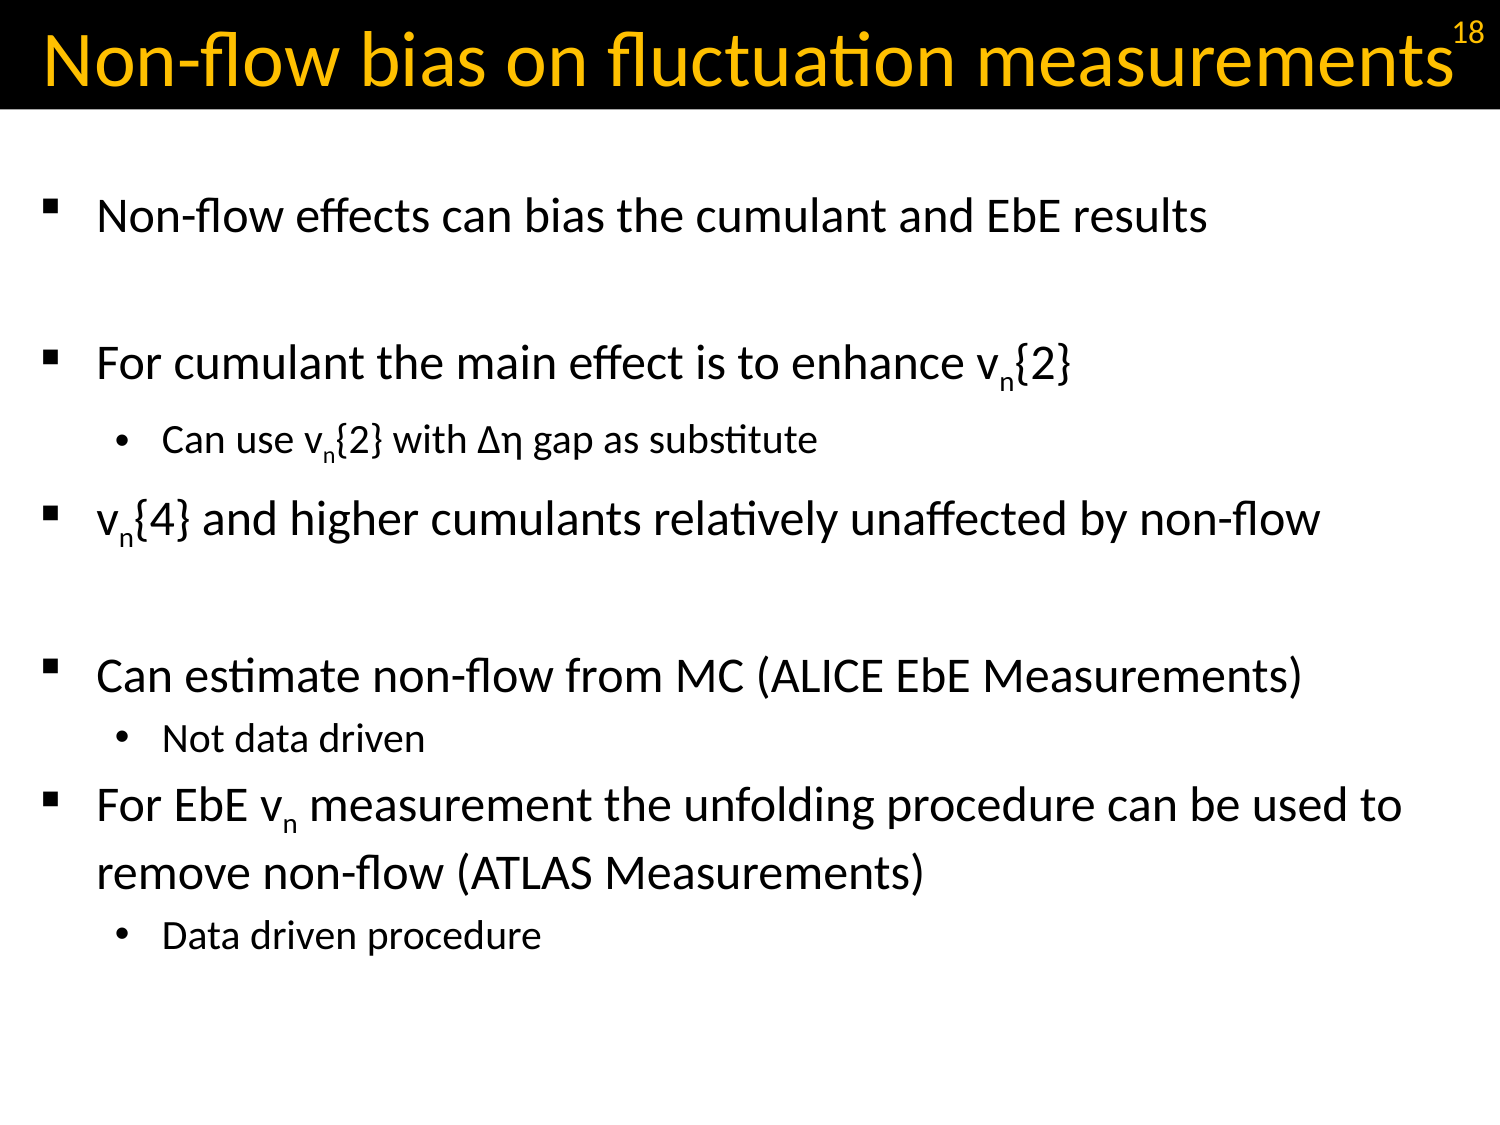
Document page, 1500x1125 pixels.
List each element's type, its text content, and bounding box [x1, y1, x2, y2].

list Non-flow effects can bias the cumulant and EbE results For cumulant the main effect is to enhance vn{2} Can use vn{2} with Δη gap as substitute vn{4} and higher cumulants relatively unaffected by non-flow Can estimate non-flow from MC (ALICE EbE Measurements) Not data driven For EbE vn measurement the unfolding procedure can be used to remove non-flow (ATLAS Measurements) Data driven procedure [24, 174, 1463, 1050]
text_box Non-flow bias on fluctuation measurements [0, 0, 1500, 110]
slide_number 18 [1149, 0, 1500, 60]
